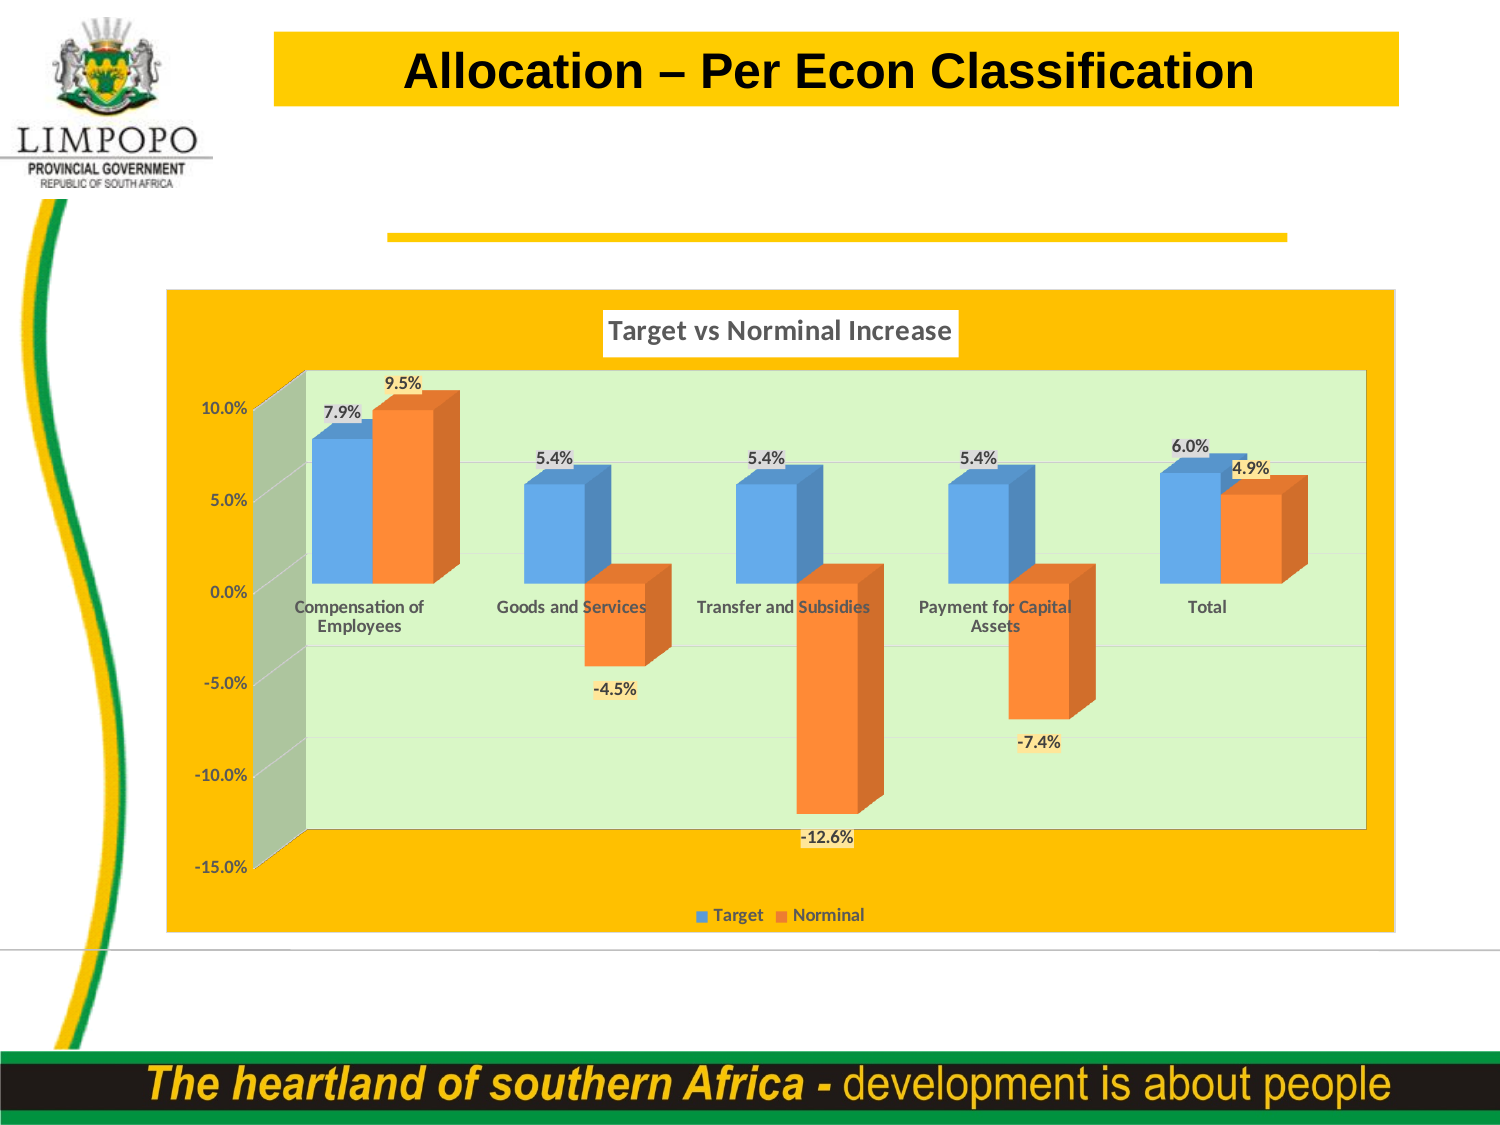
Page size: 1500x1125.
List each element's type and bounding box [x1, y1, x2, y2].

picture [12, 951, 131, 1050]
picture [0, 1051, 1500, 1125]
text_box [273, 31, 1399, 107]
picture [12, 199, 131, 949]
chart [165, 288, 1396, 934]
picture [0, 17, 213, 188]
